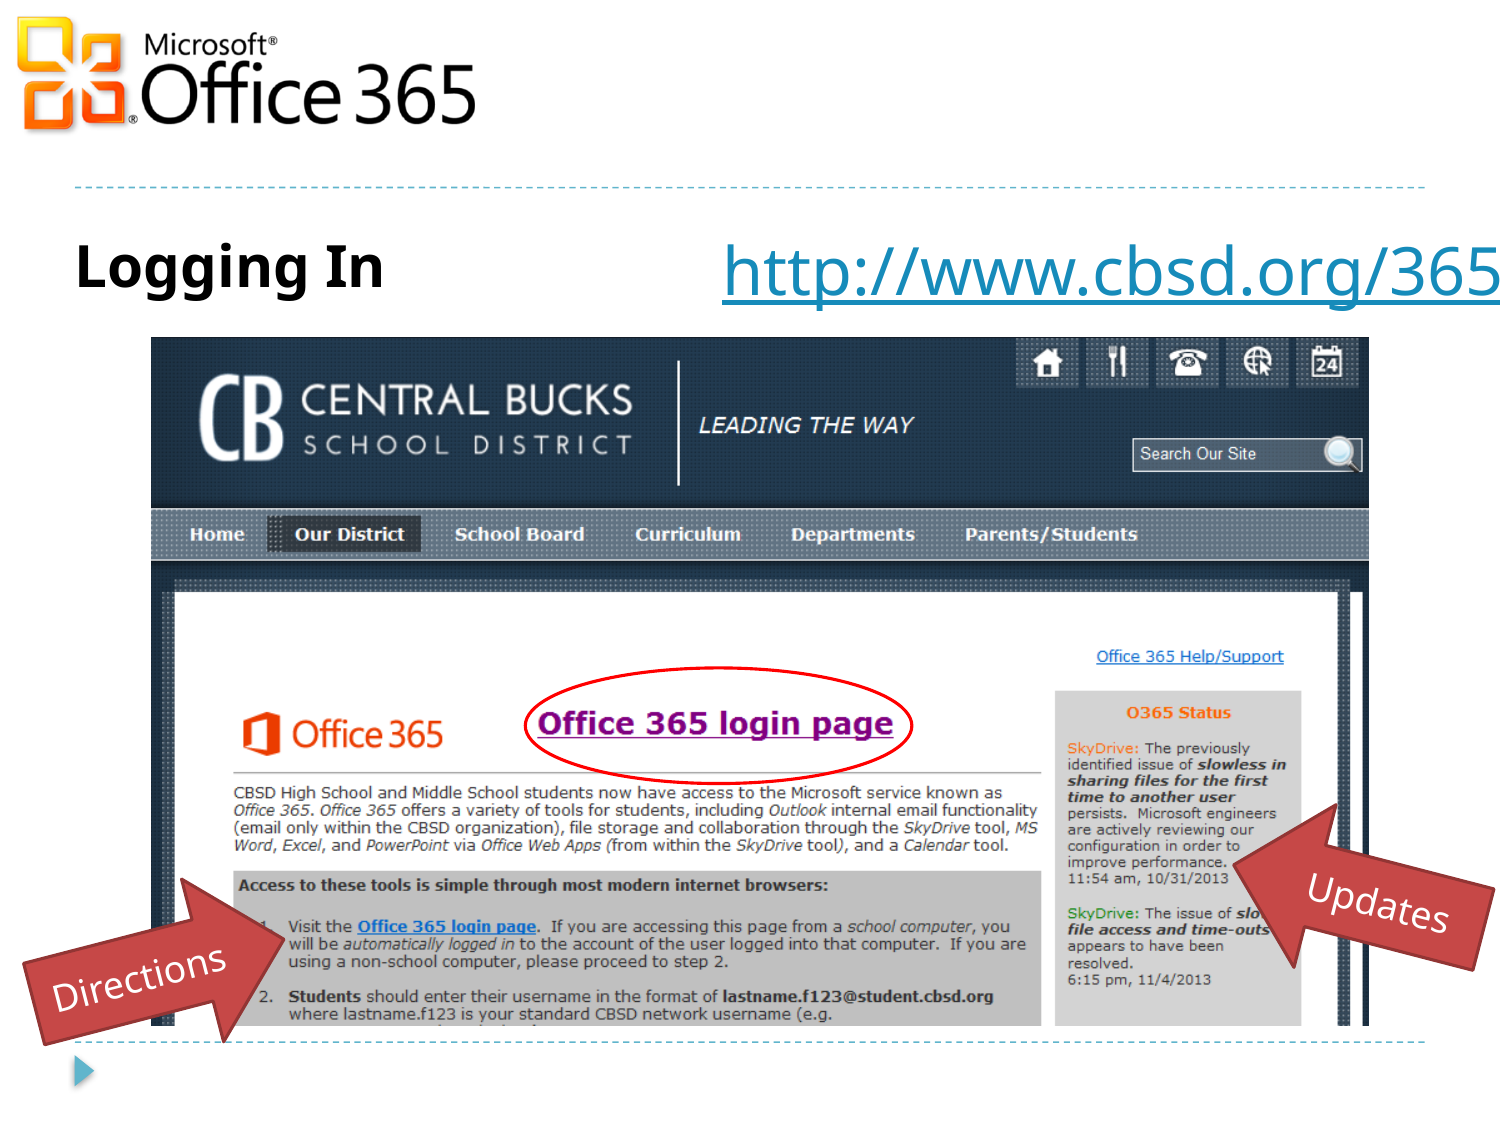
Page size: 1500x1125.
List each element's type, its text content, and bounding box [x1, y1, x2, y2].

text_box Logging In [59, 221, 550, 306]
text_box Directions [22, 930, 145, 1047]
picture [0, 0, 476, 151]
text_box http://www.cbsd.org/365 [707, 221, 1500, 327]
text_box Updates [1374, 856, 1496, 972]
picture [151, 337, 1369, 1027]
